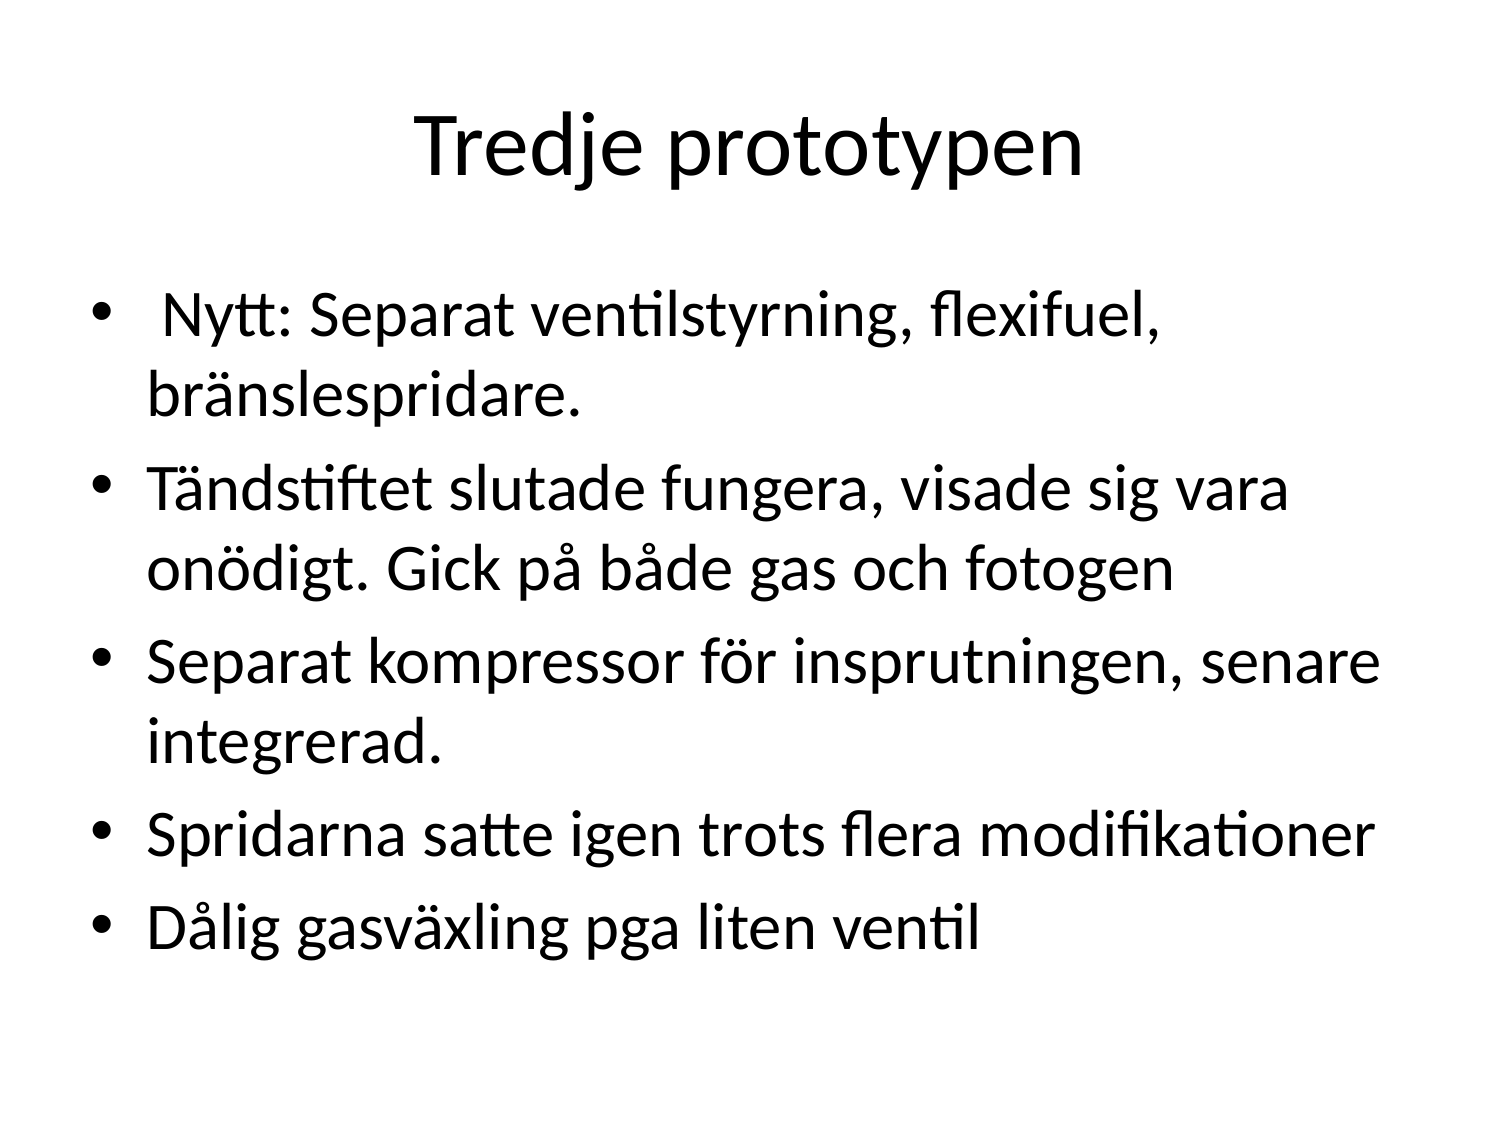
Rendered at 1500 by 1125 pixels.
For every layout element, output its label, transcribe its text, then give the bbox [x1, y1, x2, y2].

title Tredje prototypen [75, 45, 1425, 233]
list Nytt: Separat ventilstyrning, flexifuel, bränslespridare. Tändstiftet slutade fungera, visade sig vara onödigt. Gick på både gas och fotogen Separat kompressor för insprutningen, senare integrerad. Spridarna satte igen trots flera modifikationer Dålig gasväxling pga liten ventil [75, 262, 1425, 1005]
